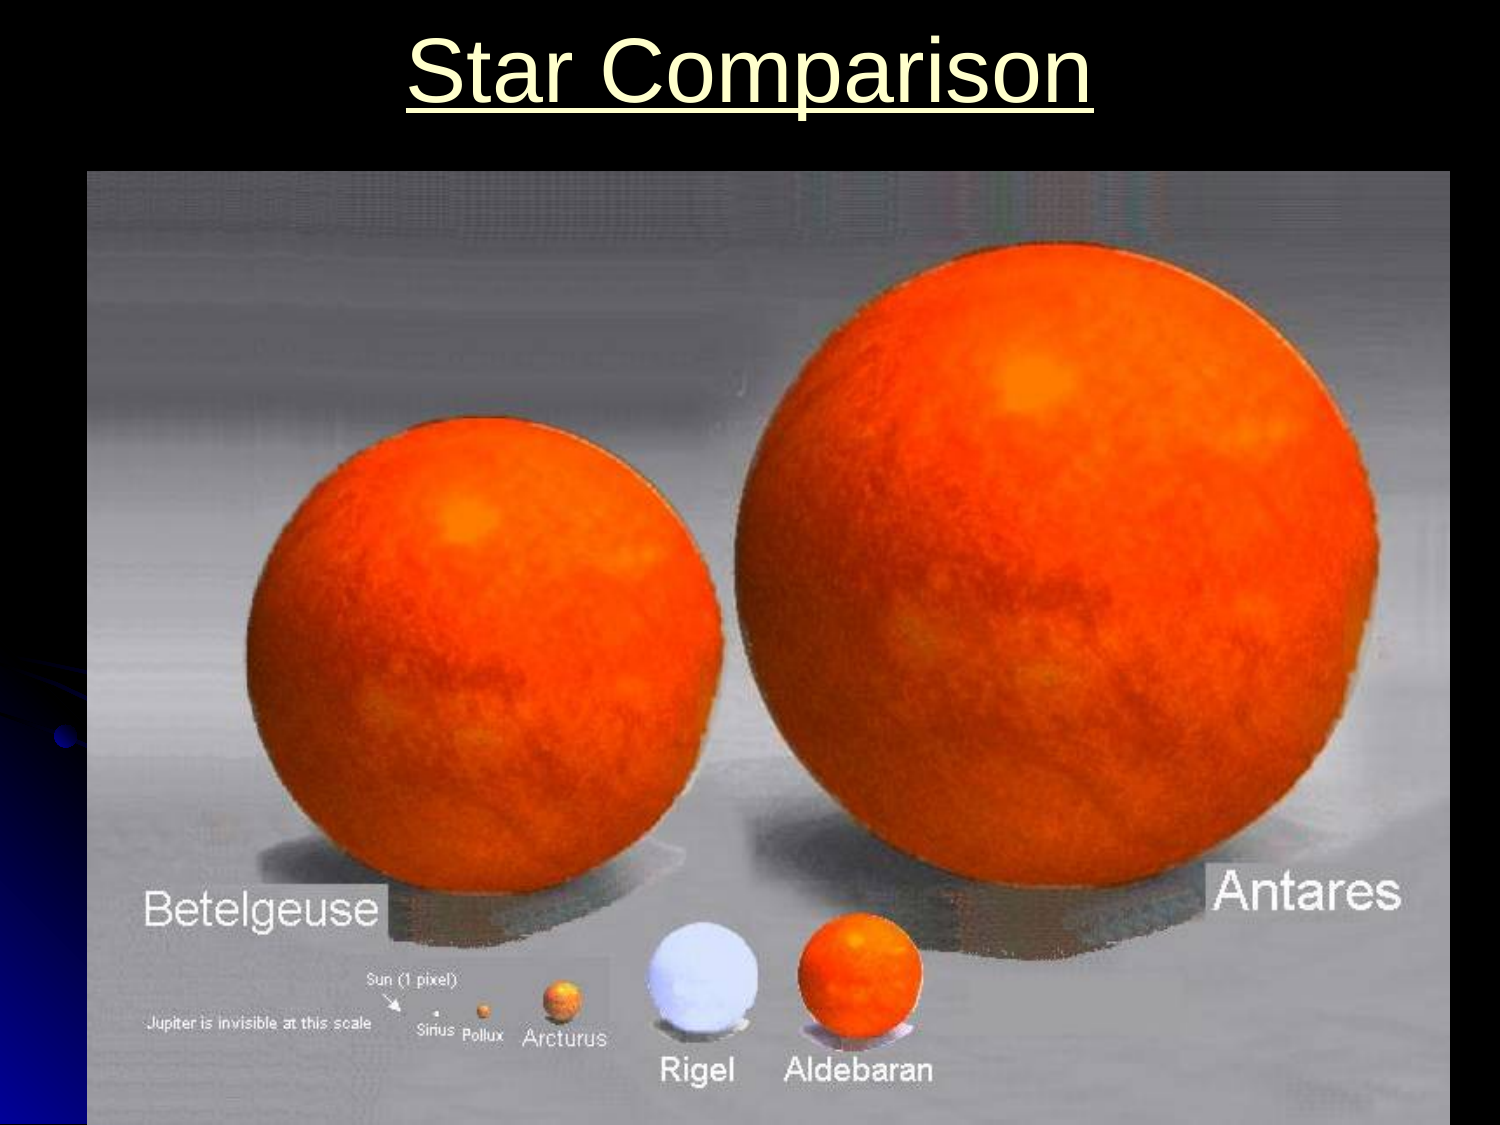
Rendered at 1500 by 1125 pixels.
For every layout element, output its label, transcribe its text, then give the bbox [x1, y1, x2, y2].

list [87, 171, 1451, 1125]
title Star Comparison [74, 0, 1426, 133]
